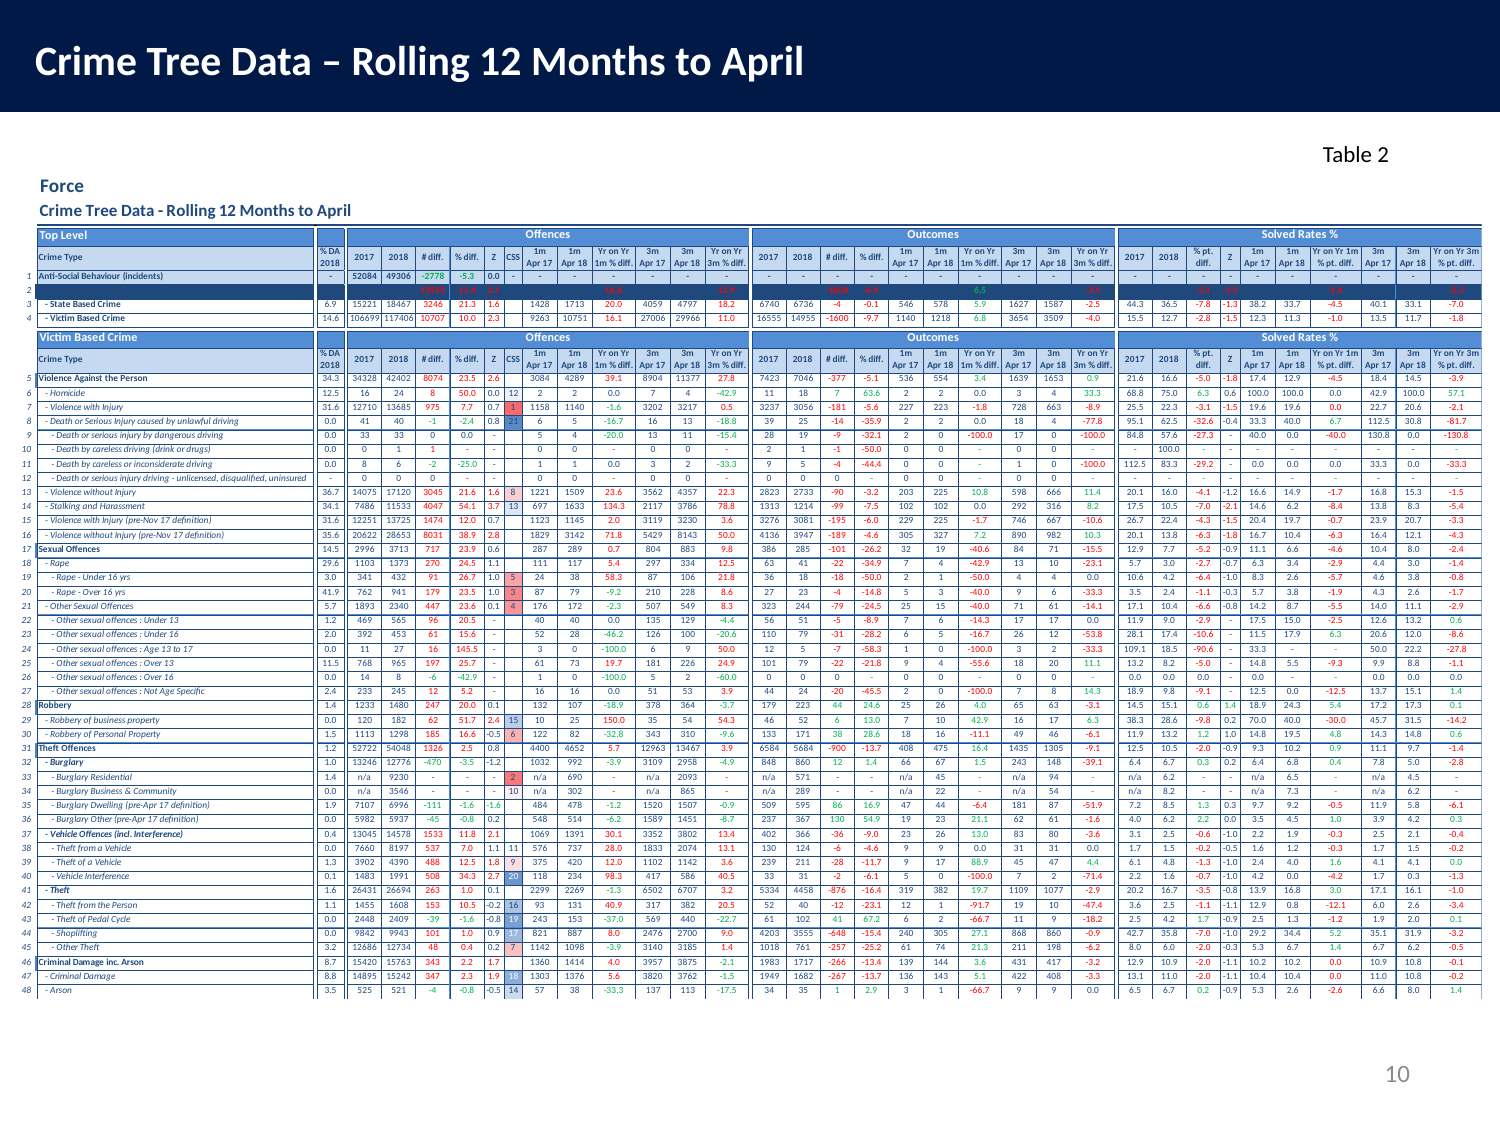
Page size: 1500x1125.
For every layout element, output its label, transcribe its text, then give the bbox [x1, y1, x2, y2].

picture [16, 176, 1483, 1000]
slide_number 10 [1074, 1042, 1425, 1103]
text_box Table 2 [1254, 132, 1458, 175]
text_box Crime Tree Data – Rolling 12 Months to April [20, 26, 820, 91]
text_box [0, 0, 1500, 114]
